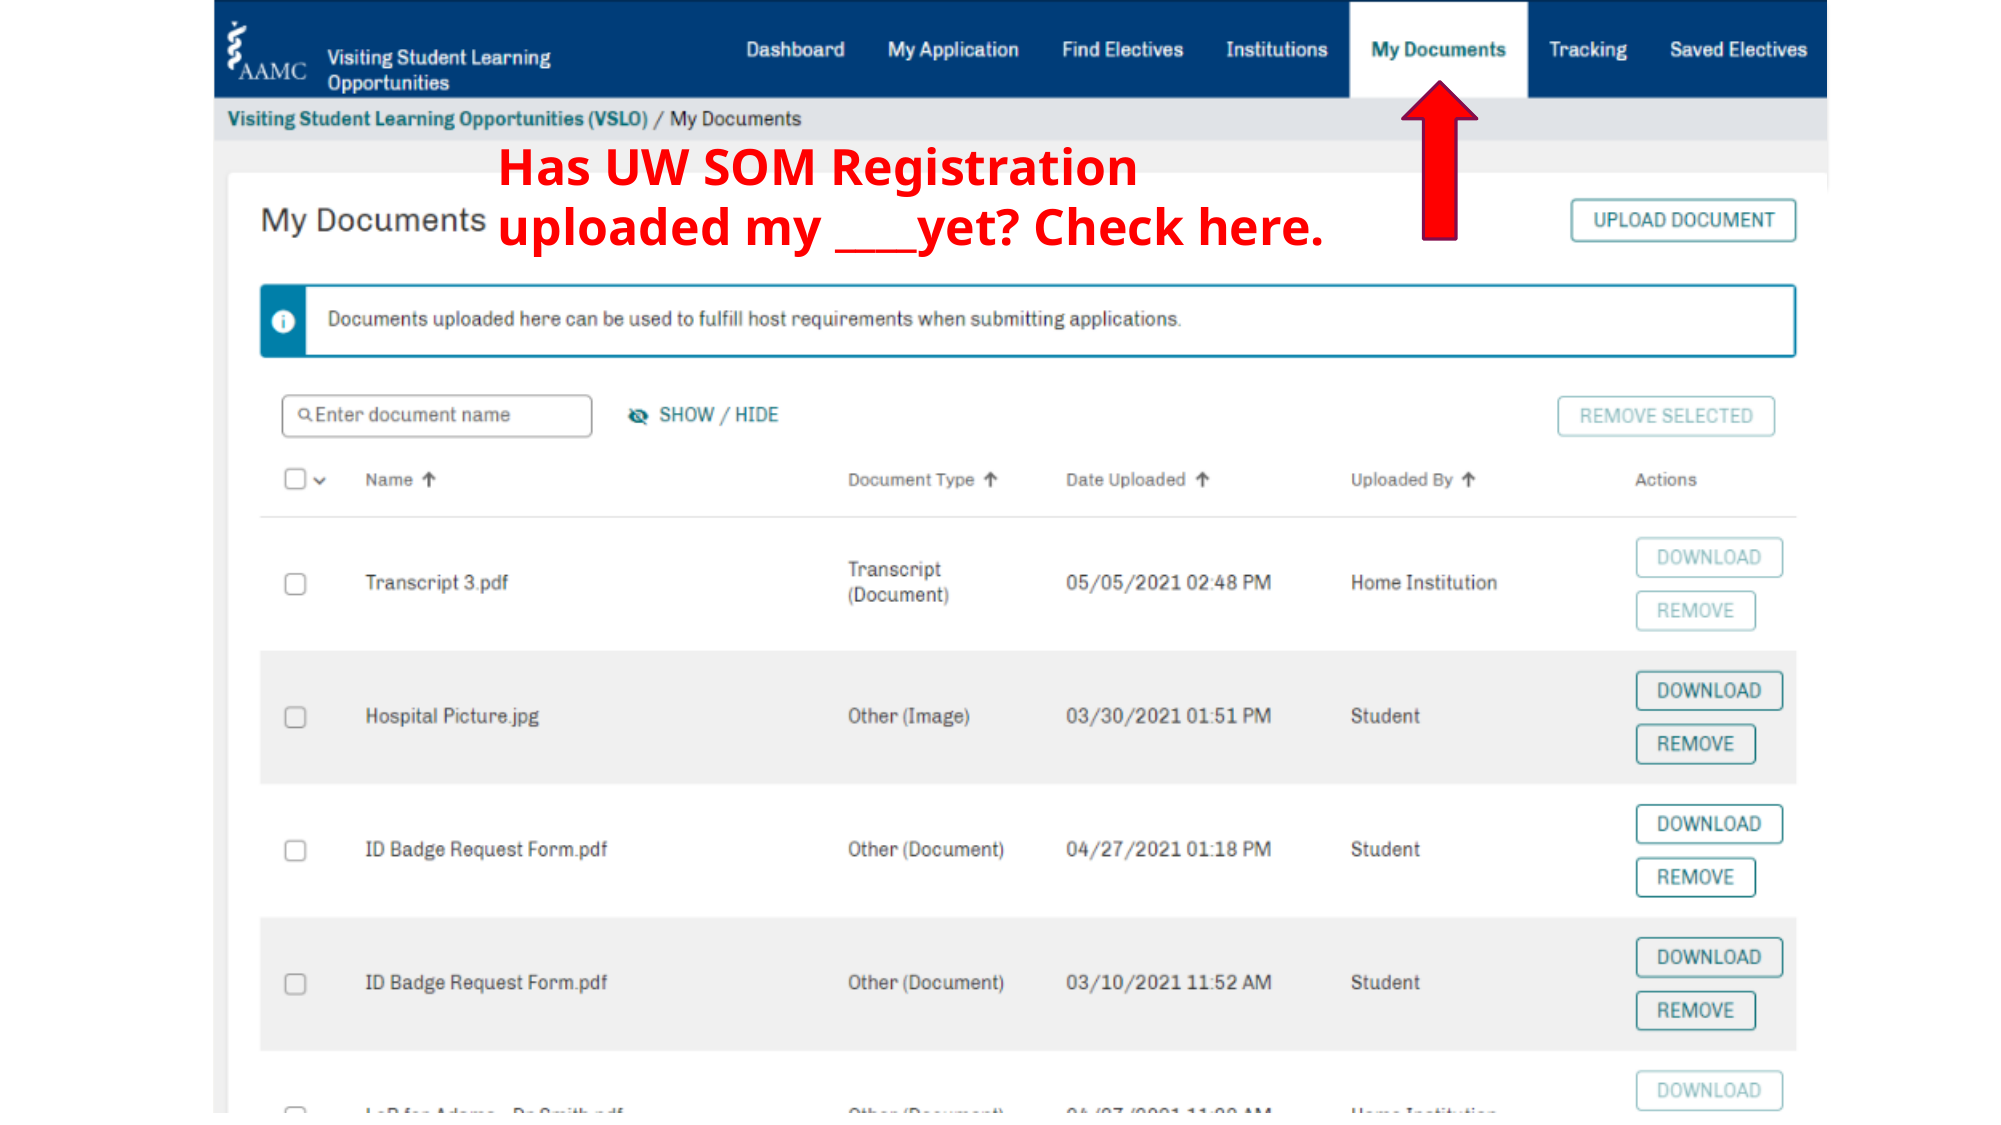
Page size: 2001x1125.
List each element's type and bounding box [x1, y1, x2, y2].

picture [212, 0, 1827, 1113]
